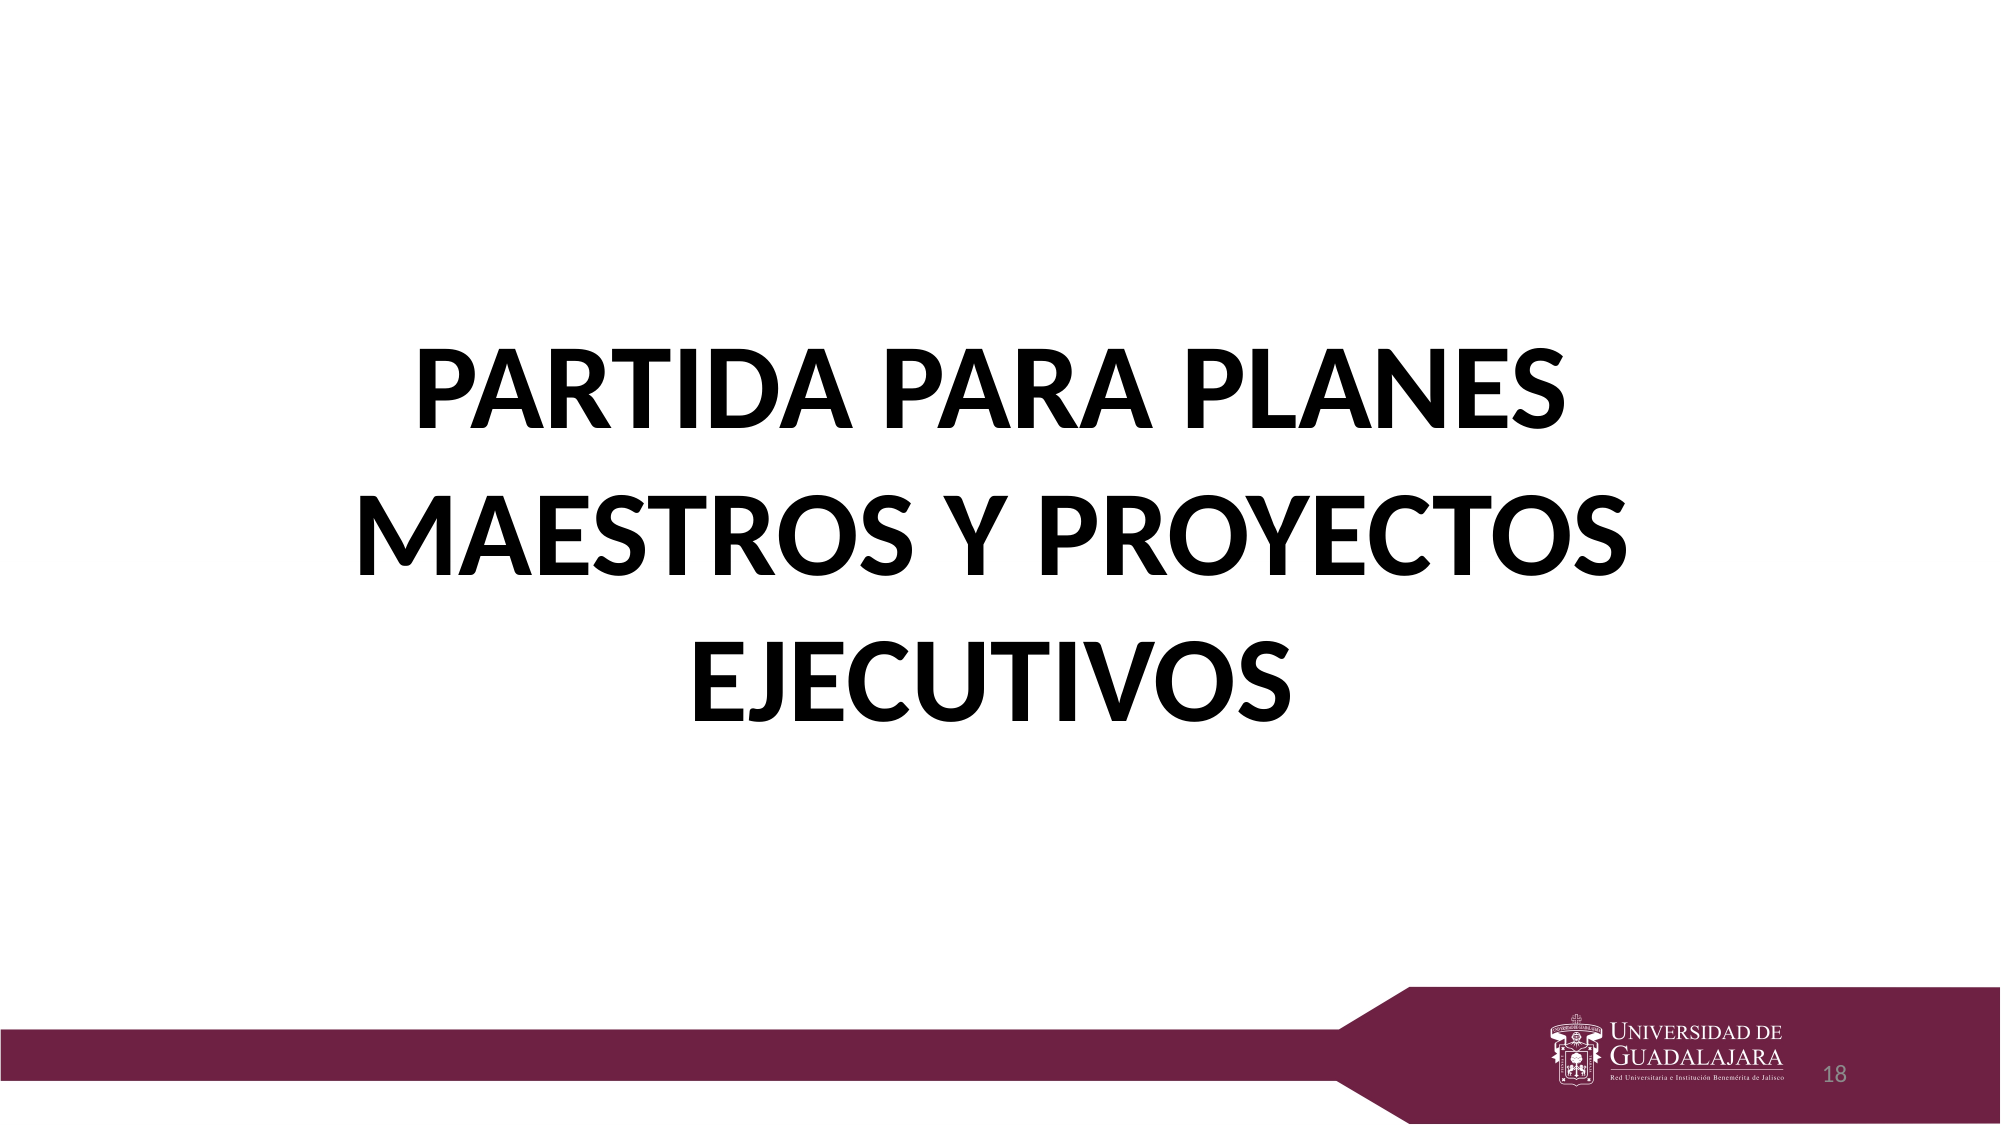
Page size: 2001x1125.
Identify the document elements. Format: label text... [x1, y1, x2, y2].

text_box partida para planes maestros y proyectos ejecutivos [109, 299, 1874, 754]
picture [0, 0, 2001, 1125]
slide_number 18 [1412, 1042, 1863, 1103]
